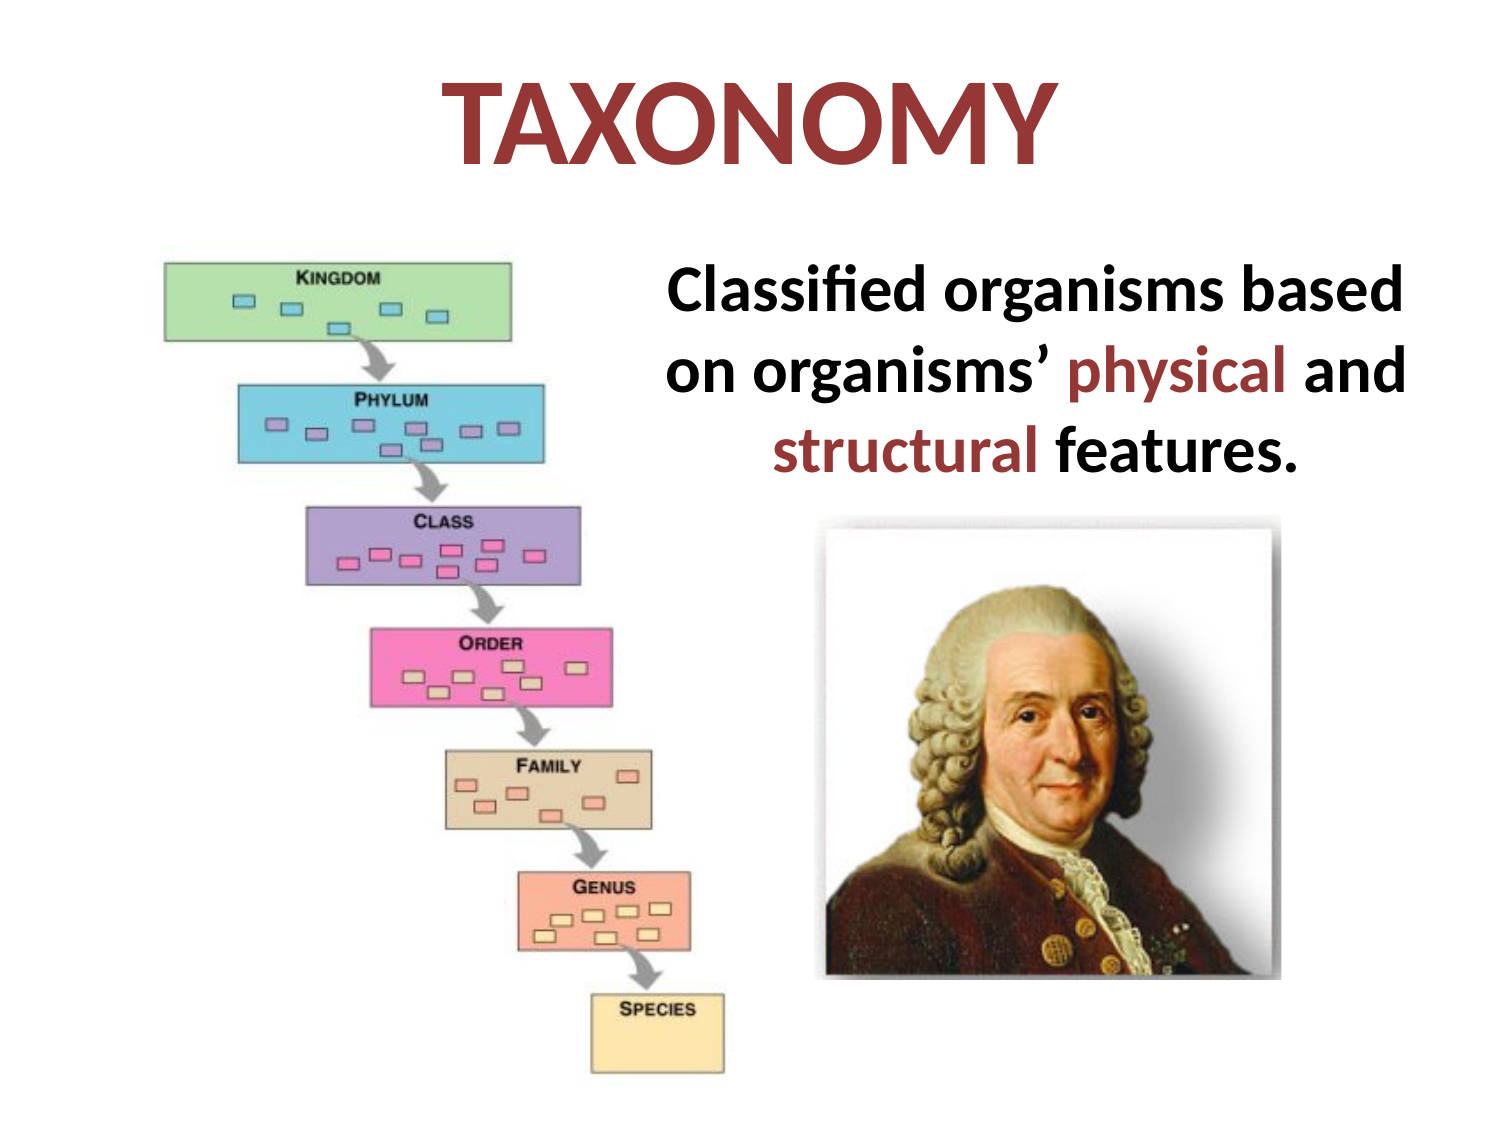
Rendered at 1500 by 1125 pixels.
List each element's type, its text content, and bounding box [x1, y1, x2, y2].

list Classified organisms based on organisms’ physical and structural features. [638, 184, 1436, 993]
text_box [47, 192, 904, 1118]
title TAXONOMY [75, 20, 1425, 191]
picture [813, 514, 1282, 980]
